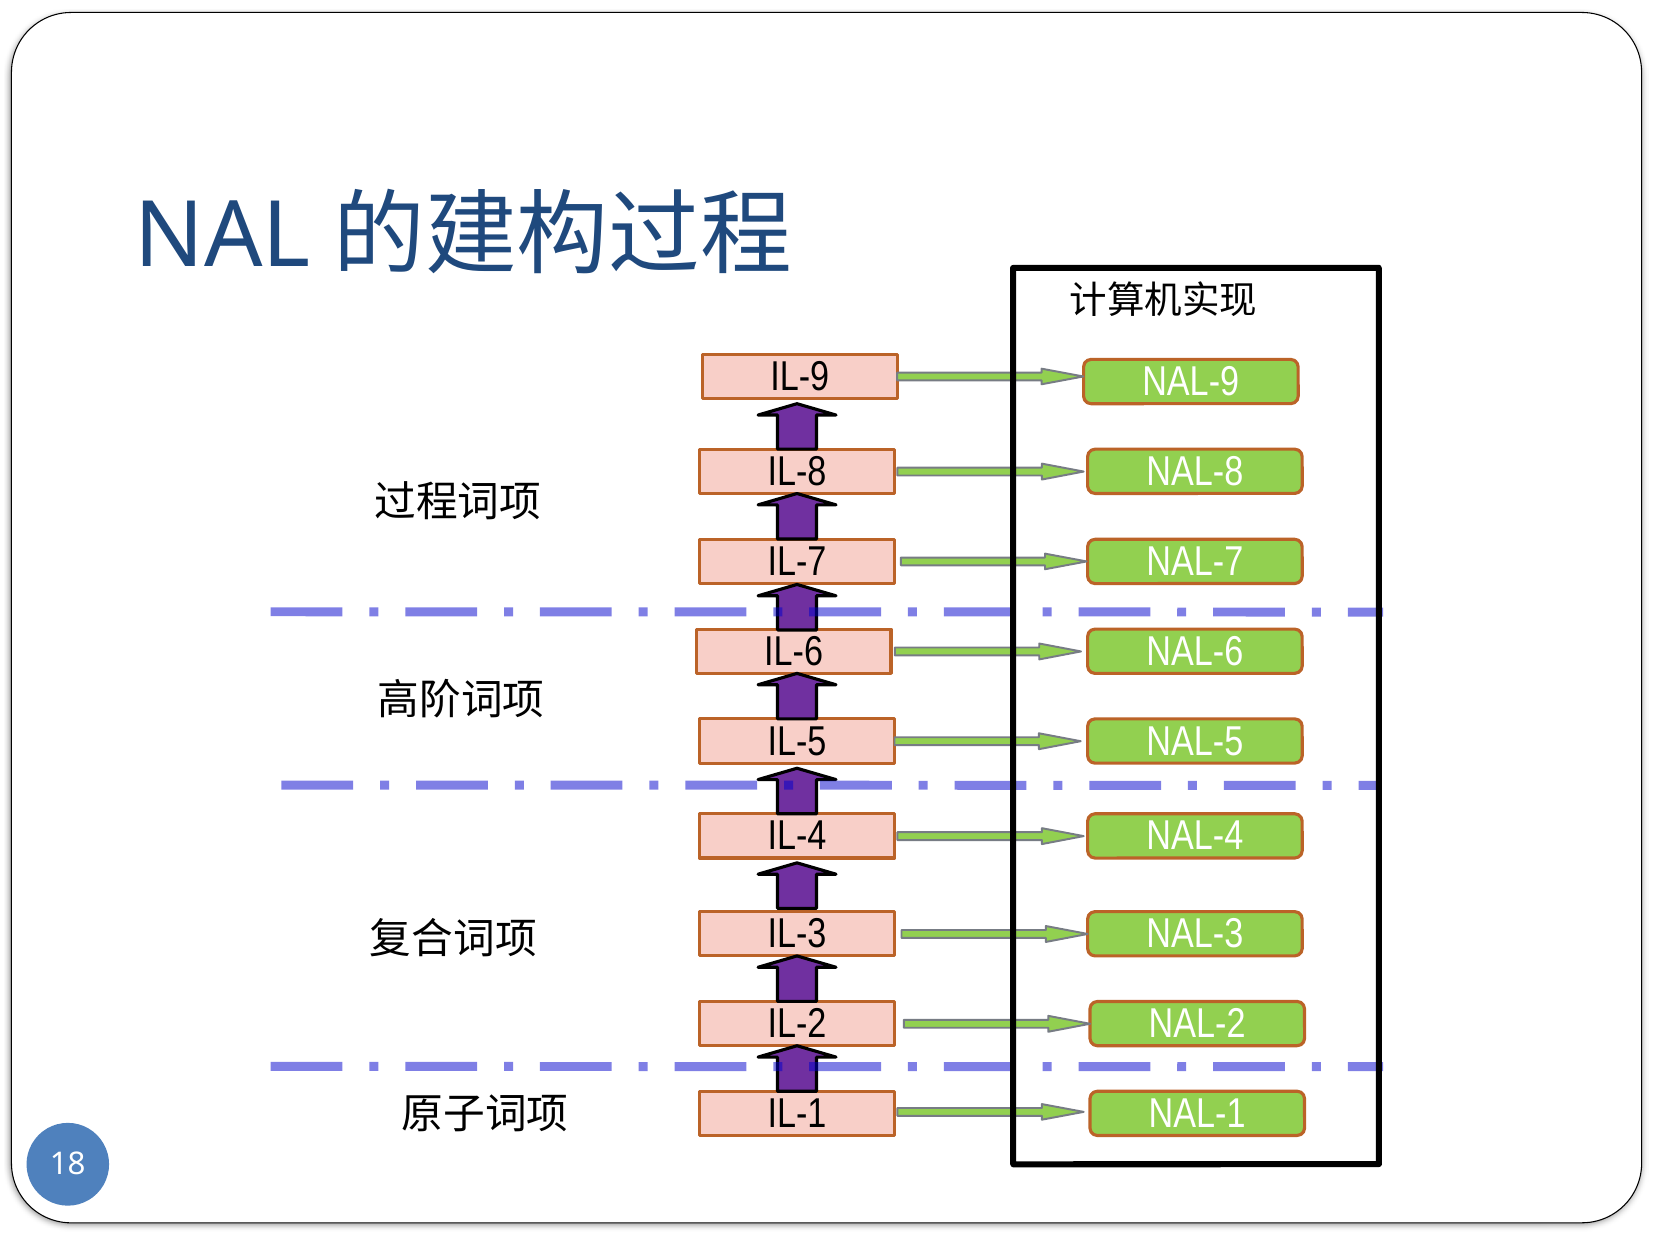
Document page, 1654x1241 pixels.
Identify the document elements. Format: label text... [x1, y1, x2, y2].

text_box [270, 267, 1384, 1165]
title NAL的建构过程 [118, 96, 1536, 304]
slide_number 18 [26, 1122, 110, 1206]
